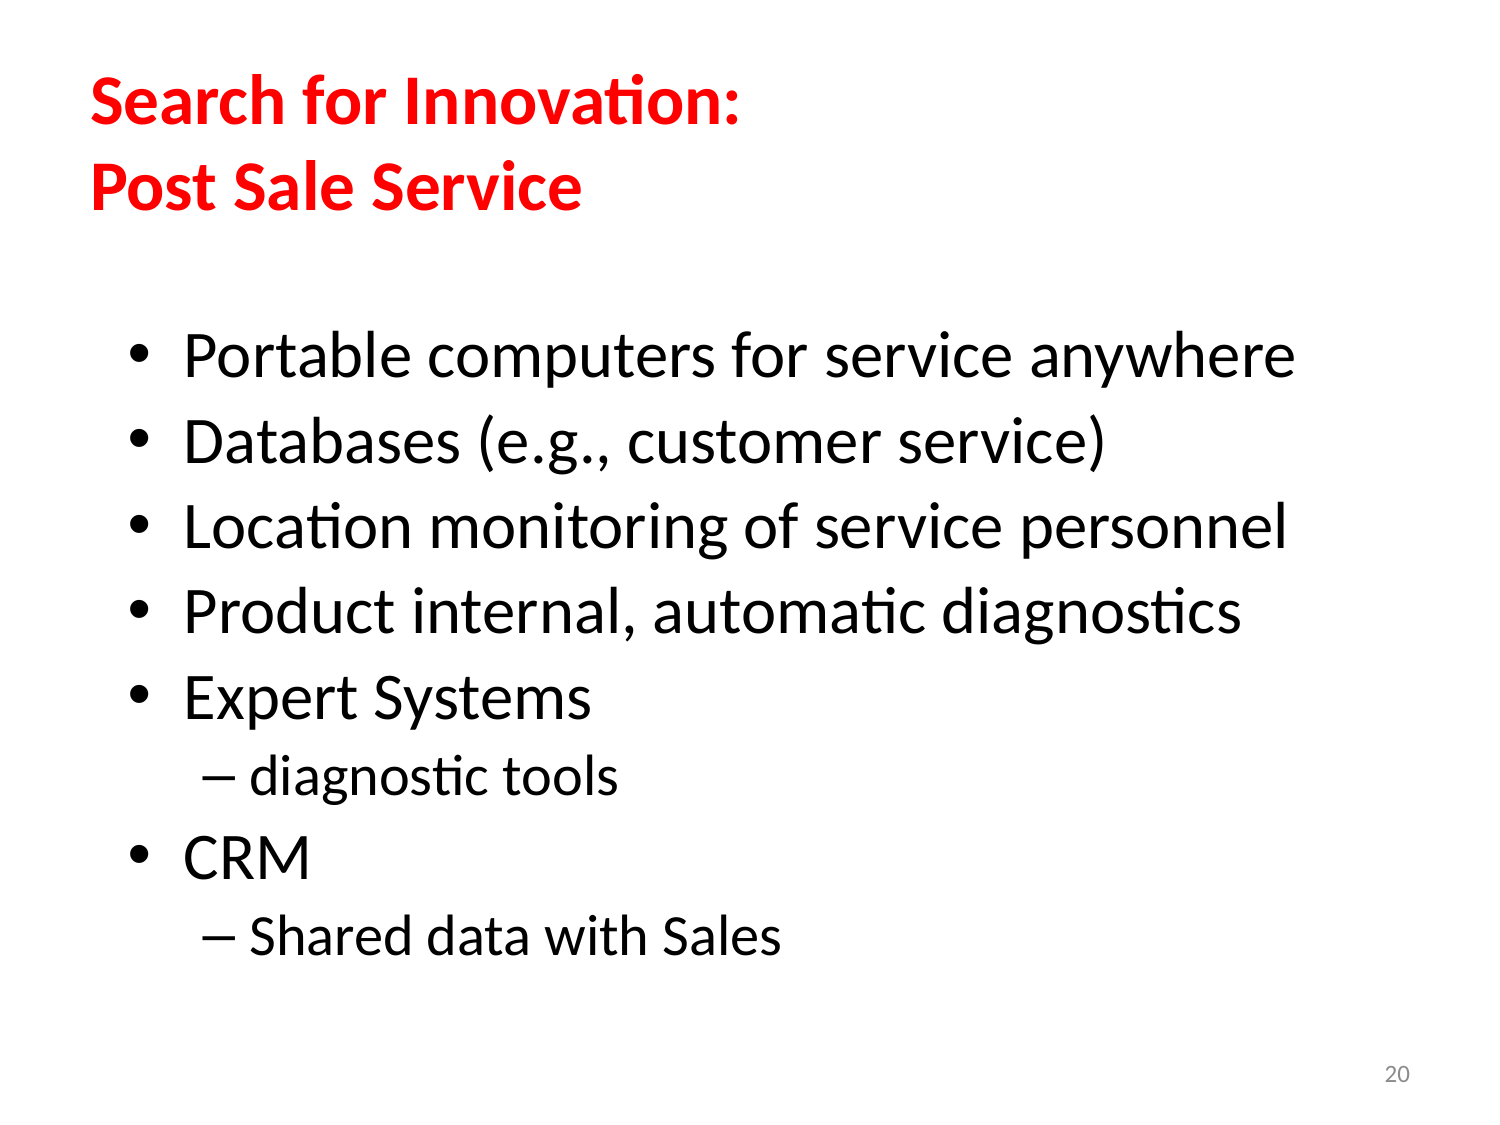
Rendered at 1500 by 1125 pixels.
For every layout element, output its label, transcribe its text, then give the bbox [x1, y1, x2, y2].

list Portable computers for service anywhere Databases (e.g., customer service) Location monitoring of service personnel Product internal, automatic diagnostics Expert Systems diagnostic tools CRM Shared data with Sales [112, 312, 1400, 988]
slide_number 20 [1074, 1042, 1425, 1103]
title Search for Innovation: Post Sale Service [75, 45, 1425, 233]
